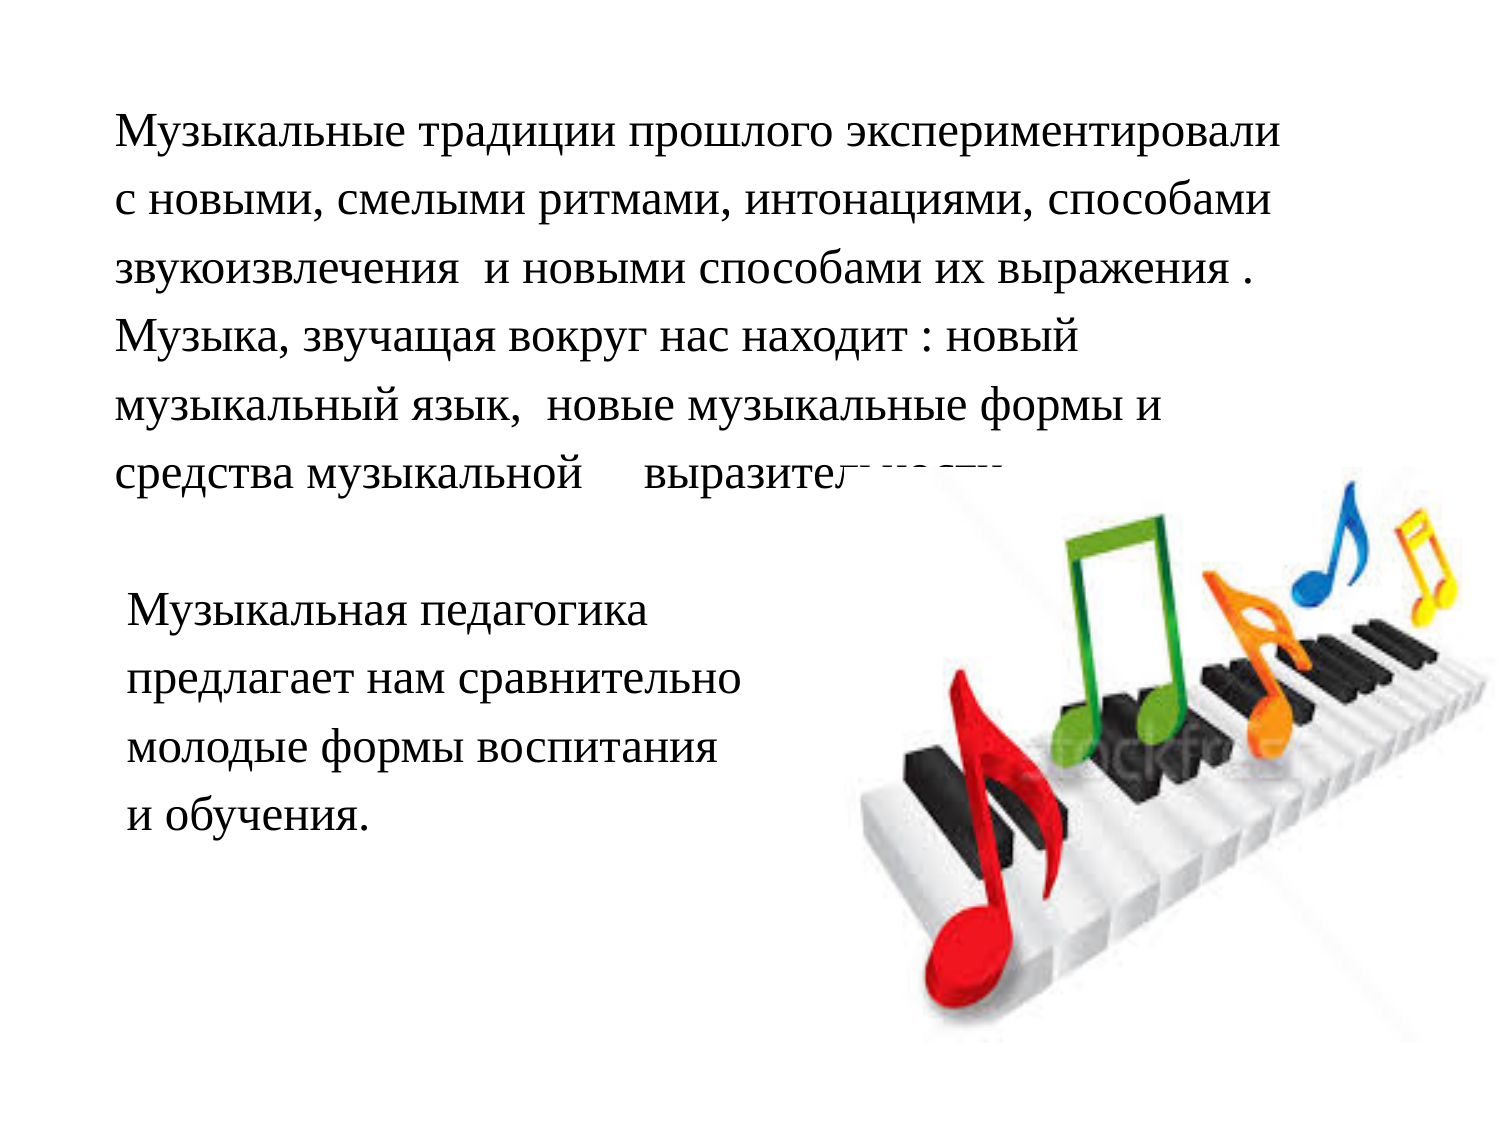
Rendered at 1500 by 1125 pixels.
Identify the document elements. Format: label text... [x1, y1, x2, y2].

picture [844, 467, 1500, 1043]
list Музыкальные традиции прошлого экспериментировали с новыми, смелыми ритмами, интонациями, cпособами звукоизвлечения и новыми способами их выражения . Музыка, звучащая вокруг нас находит : новый музыкальный язык, новые музыкальные формы и средства музыкальной выразительности. Музыкальная педагогика предлагает нам сравнительно молодые формы воспитания и обучения. [75, 90, 1425, 858]
